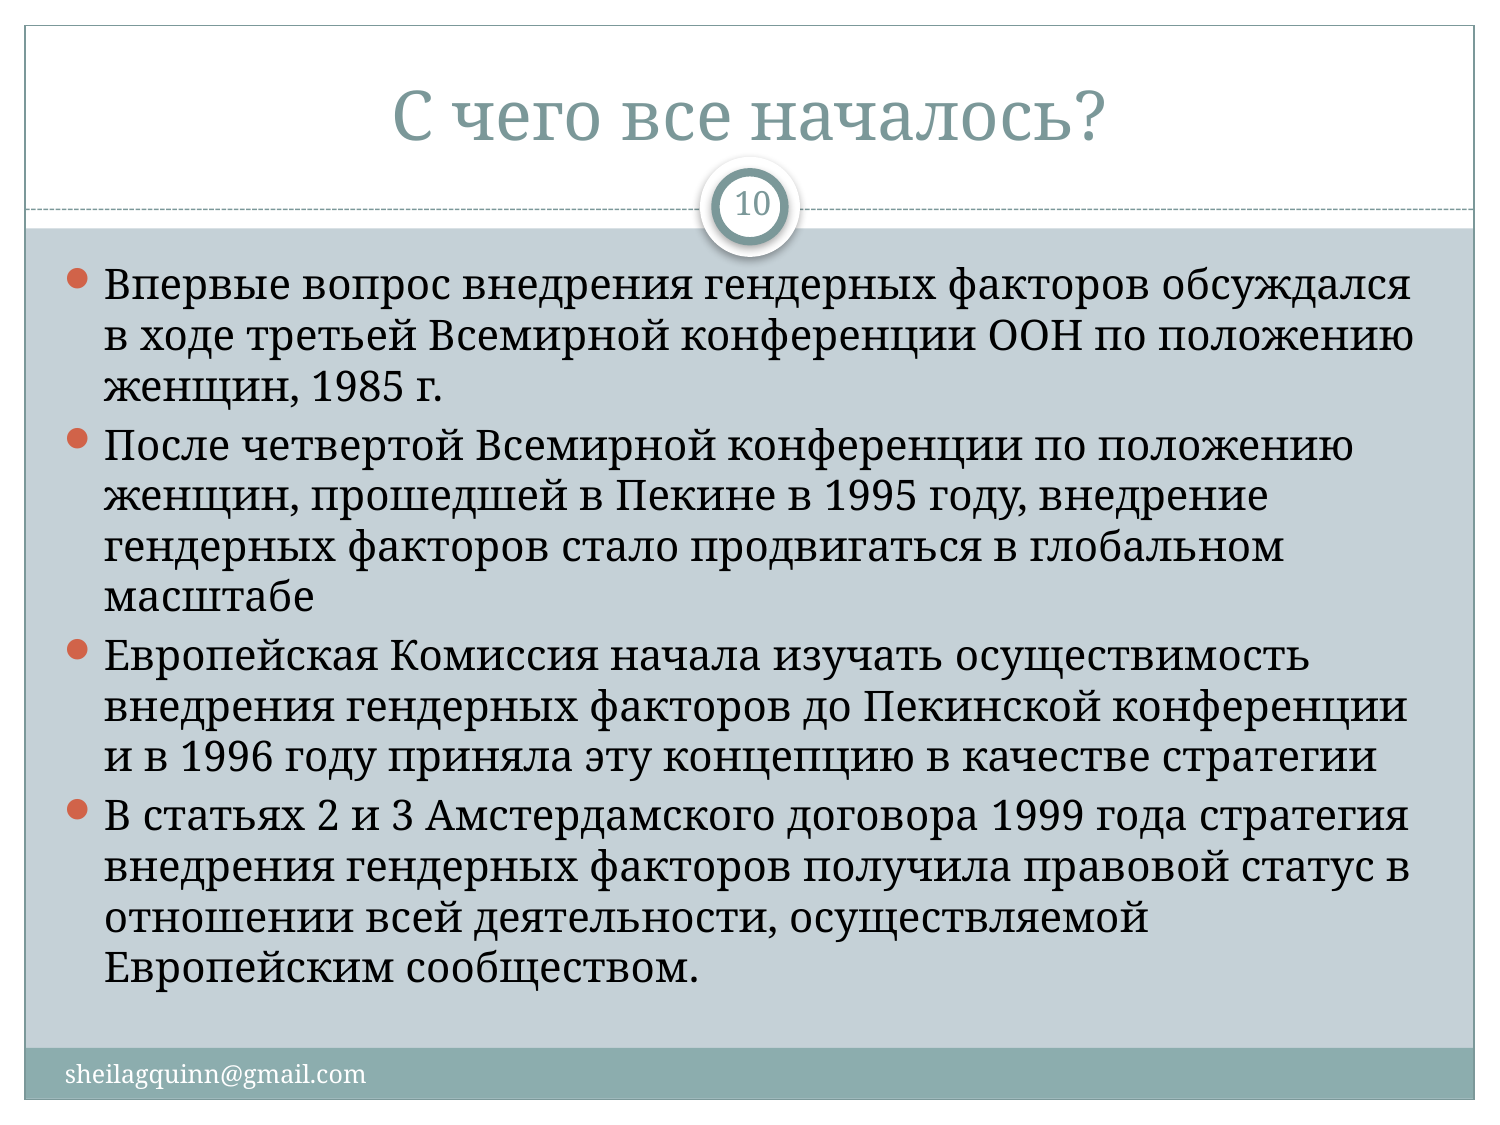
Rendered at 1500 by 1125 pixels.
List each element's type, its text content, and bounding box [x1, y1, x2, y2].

slide_number 10 [715, 168, 791, 241]
footer sheilagquinn@gmail.com [50, 1051, 638, 1112]
title С чего все началось? [49, 37, 1450, 162]
list Впервые вопрос внедрения гендерных факторов обсуждался в ходе третьей Всемирной конференции ООН по положению женщин, 1985 г. После четвертой Всемирной конференции по положению женщин, прошедшей в Пекине в 1995 году, внедрение гендерных факторов стало продвигаться в глобальном масштабе Европейская Комиссия начала изучать осуществимость внедрения гендерных факторов до Пекинской конференции и в 1996 году приняла эту концепцию в качестве стратегии В статьях 2 и 3 Амстердамского договора 1999 года стратегия внедрения гендерных факторов получила правовой статус в отношении всей деятельности, осуществляемой Европейским сообществом. [49, 250, 1445, 1001]
